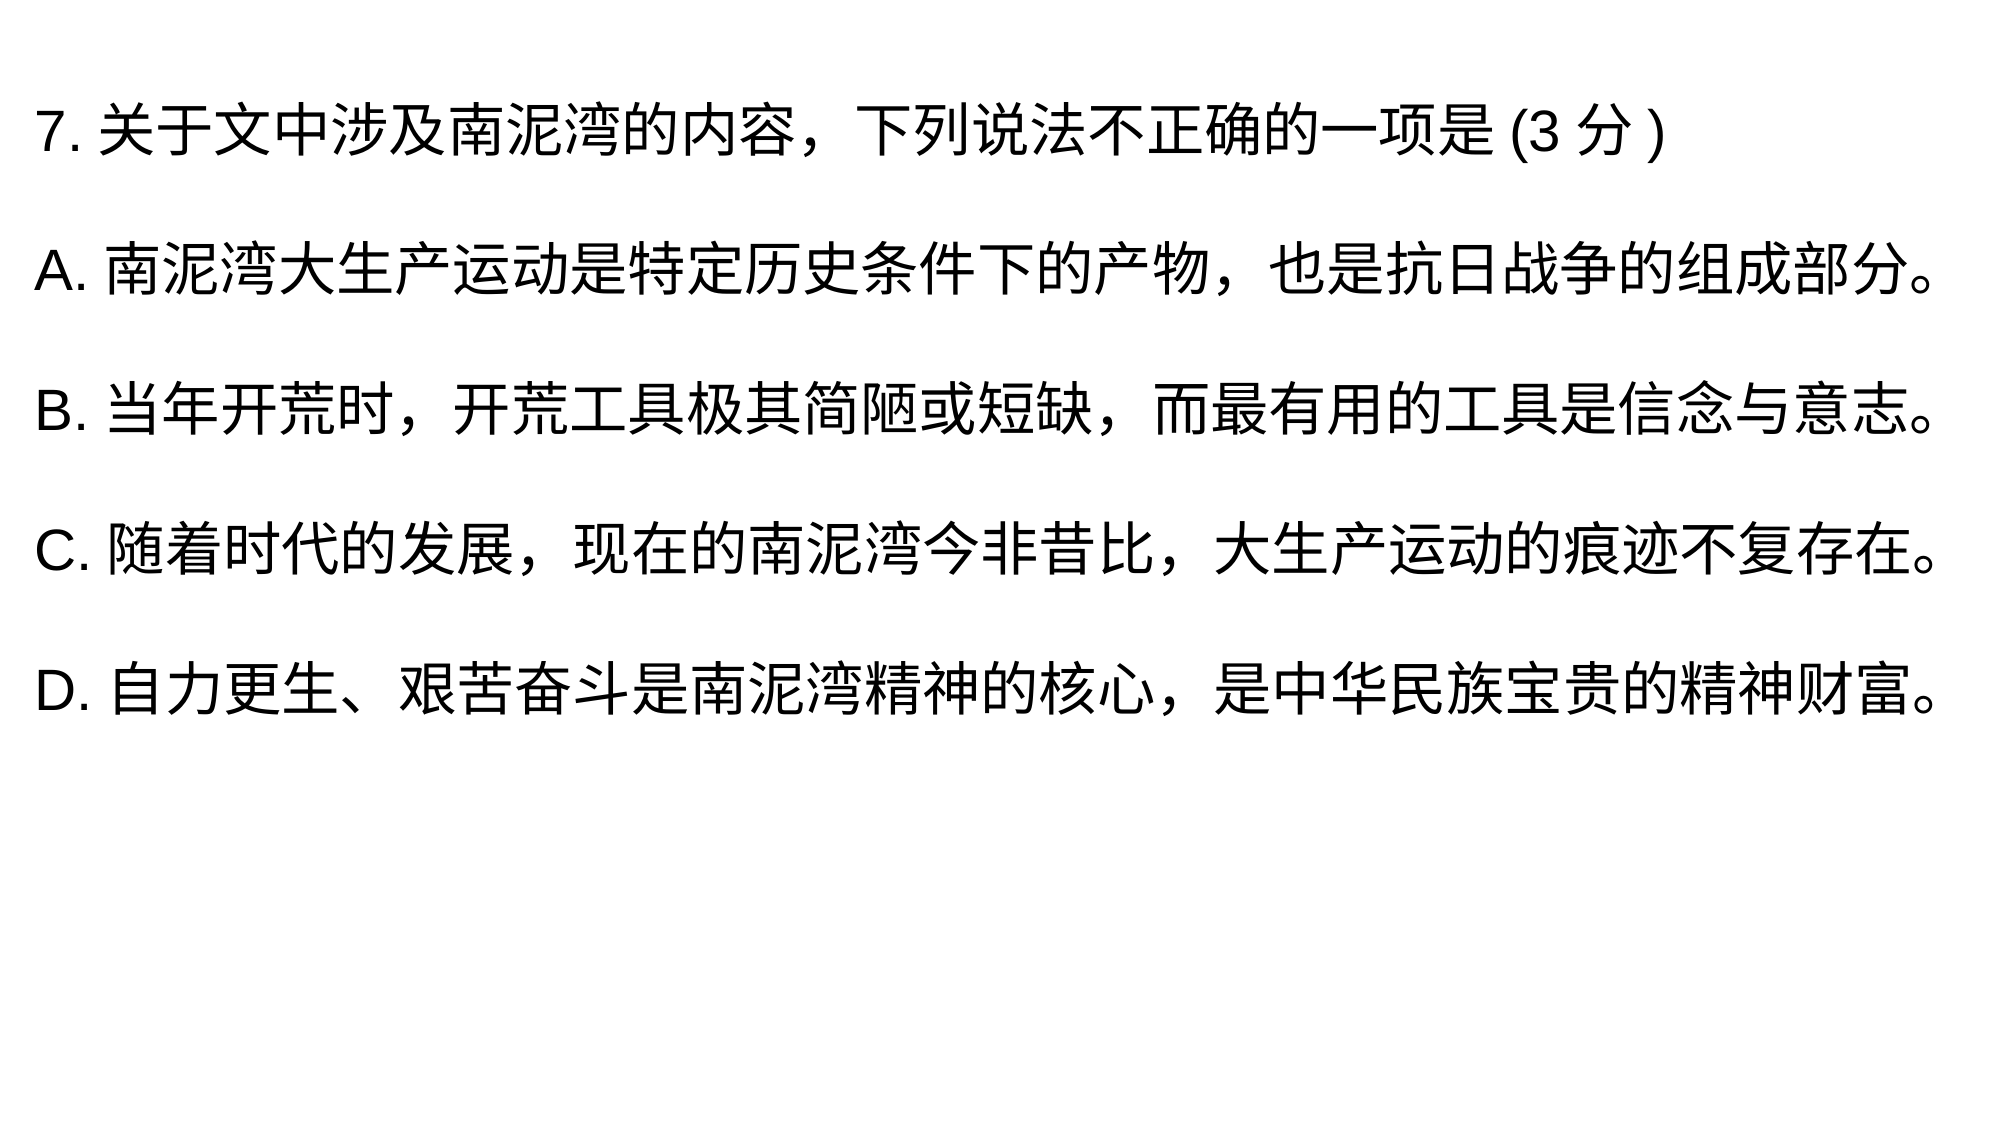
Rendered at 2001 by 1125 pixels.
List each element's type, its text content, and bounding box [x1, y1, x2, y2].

text_box 7.关于文中涉及南泥湾的内容，下列说法不正确的一项是(3分) A.南泥湾大生产运动是特定历史条件下的产物，也是抗日战争的组成部分。 B.当年开荒时，开荒工具极其简陋或短缺，而最有用的工具是信念与意志。 C.随着时代的发展，现在的南泥湾今非昔比，大生产运动的痕迹不复存在。 D.自力更生、艰苦奋斗是南泥湾精神的核心，是中华民族宝贵的精神财富。 [19, 85, 1950, 730]
